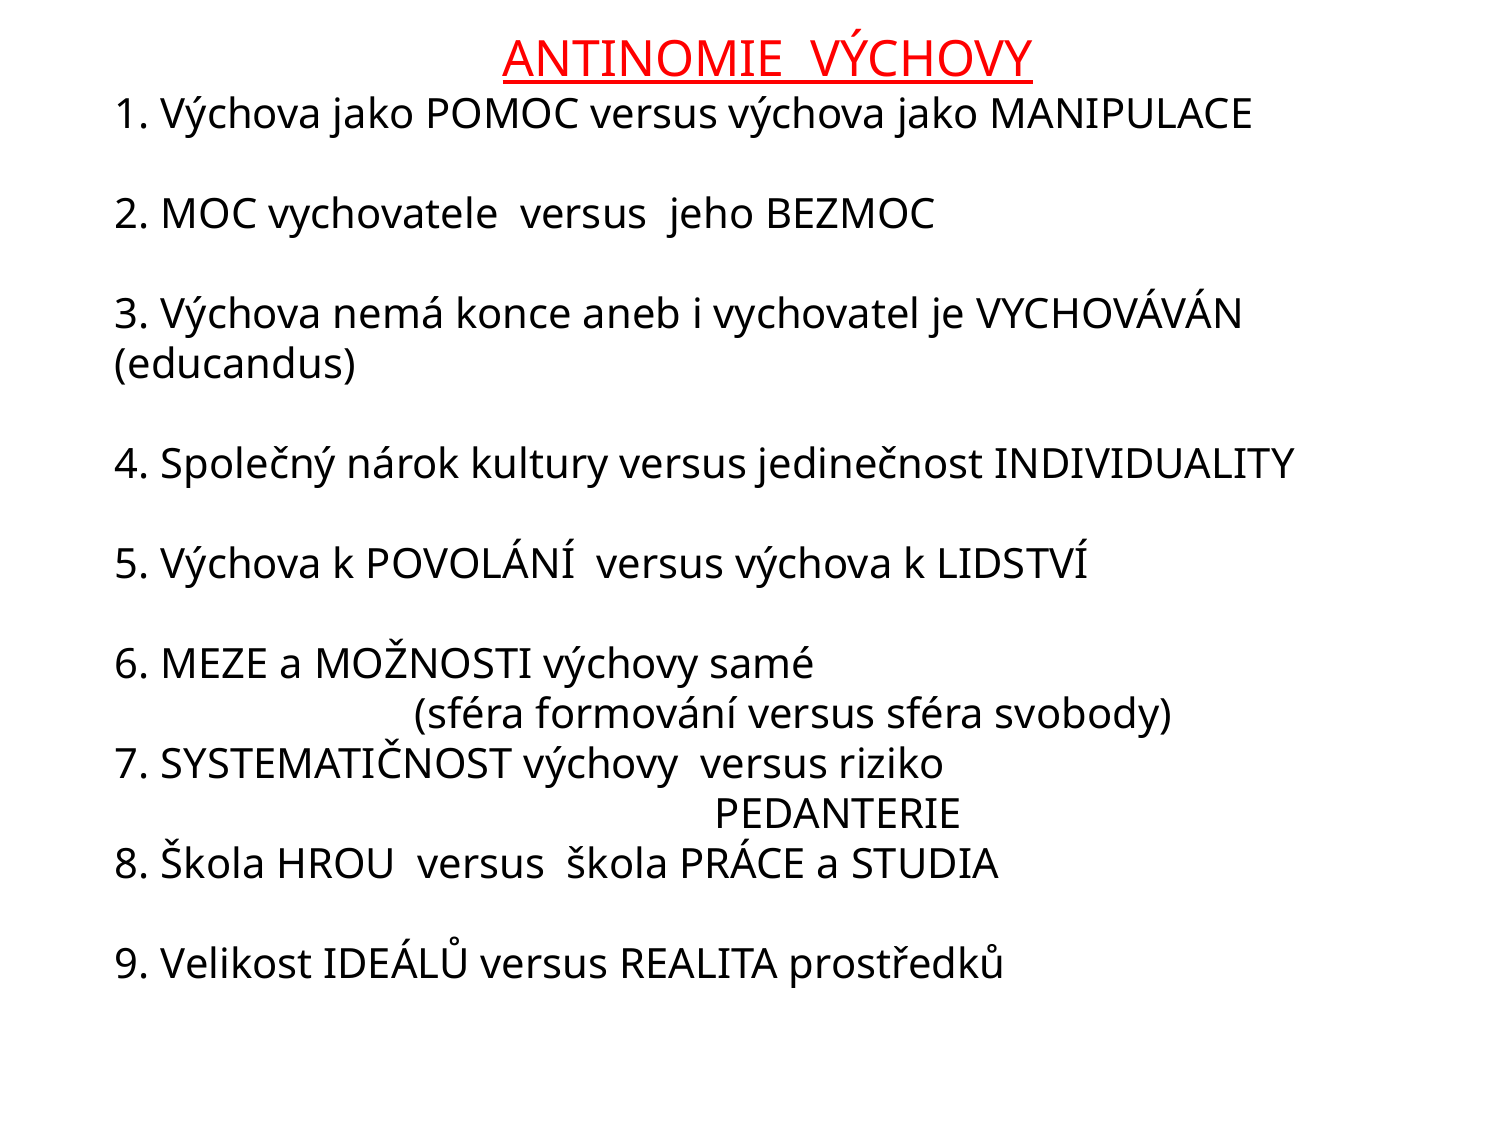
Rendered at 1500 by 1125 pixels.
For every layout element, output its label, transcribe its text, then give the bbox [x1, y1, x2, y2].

text_box ANTINOMIE VÝCHOVY 1. Výchova jako POMOC versus výchova jako MANIPULACE 2. MOC vychovatele versus jeho BEZMOC 3. Výchova nemá konce aneb i vychovatel je VYCHOVÁVÁN (educandus) 4. Společný nárok kultury versus jedinečnost INDIVIDUALITY 5. Výchova k POVOLÁNÍ versus výchova k LIDSTVÍ 6. MEZE a MOŽNOSTI výchovy samé (sféra formování versus sféra svobody) 7. SYSTEMATIČNOST výchovy versus riziko PEDANTERIE 8. Škola HROU versus škola PRÁCE a STUDIA 9. Velikost IDEÁLŮ versus REALITA prostředků [100, 19, 1436, 1045]
